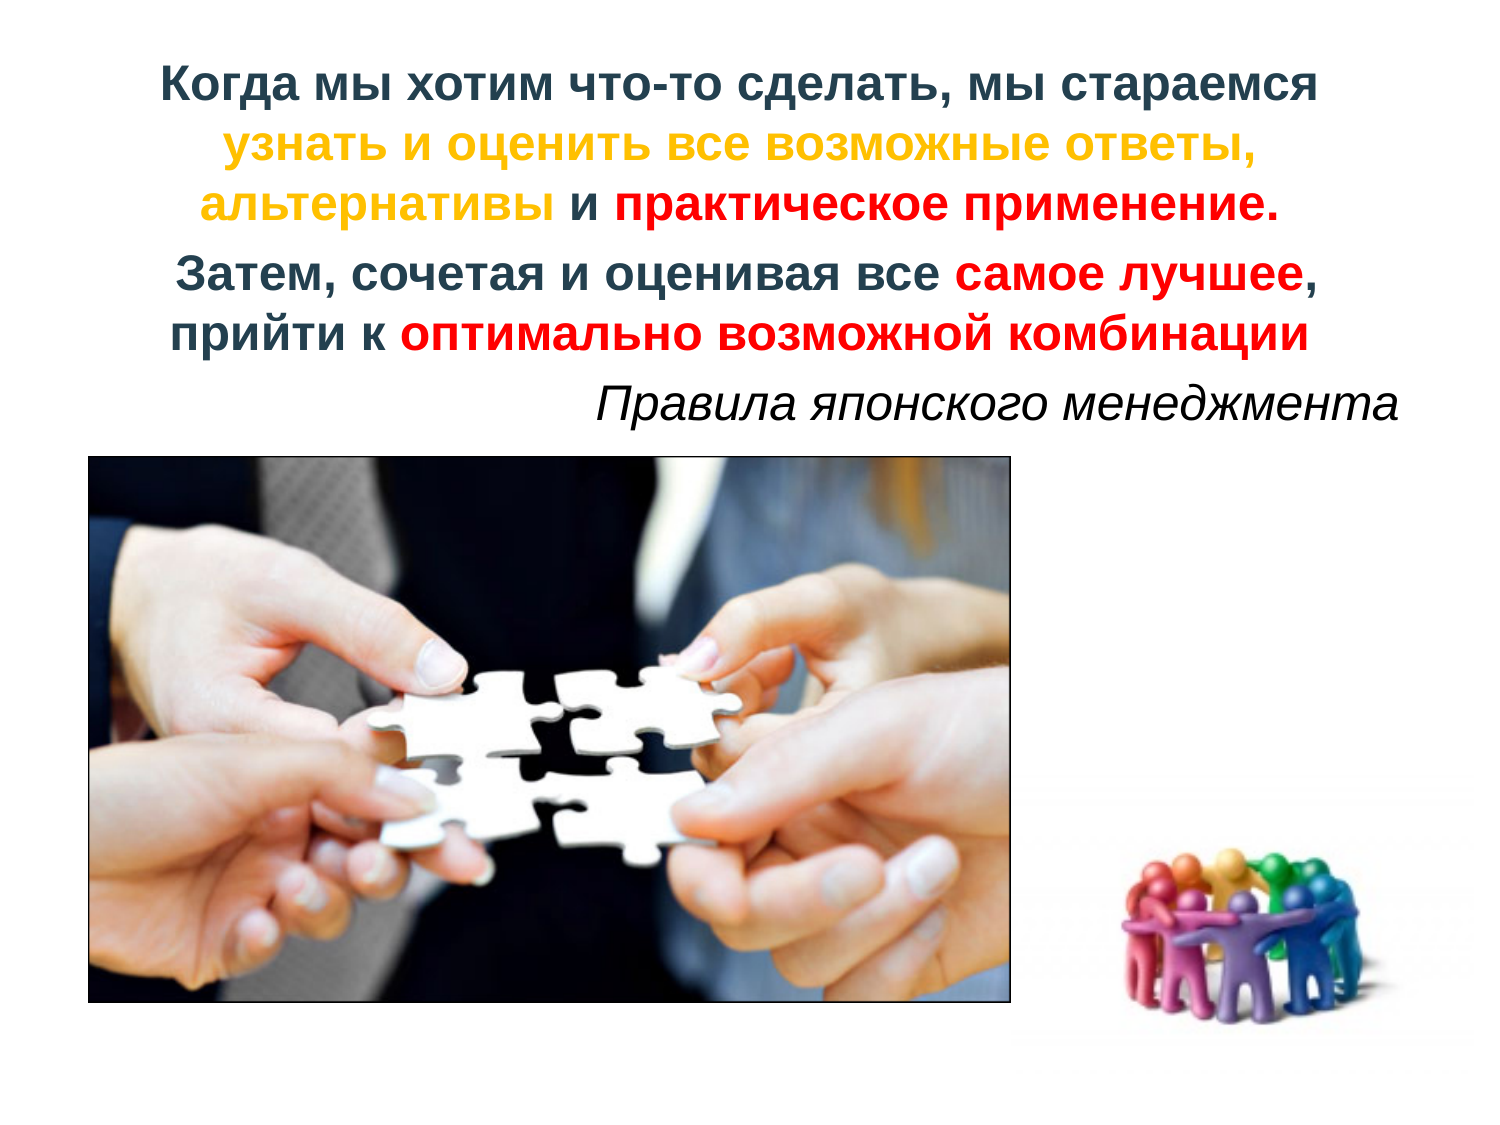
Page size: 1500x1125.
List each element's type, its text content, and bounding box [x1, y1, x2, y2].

list Когда мы хотим что-то сделать, мы стараемся узнать и оценить все возможные ответы, альтернативы и практическое применение. Затем, сочетая и оценивая все самое лучшее, прийти к оптимально возможной комбинации Правила японского менеджмента [64, 42, 1415, 786]
picture [88, 455, 1474, 1083]
